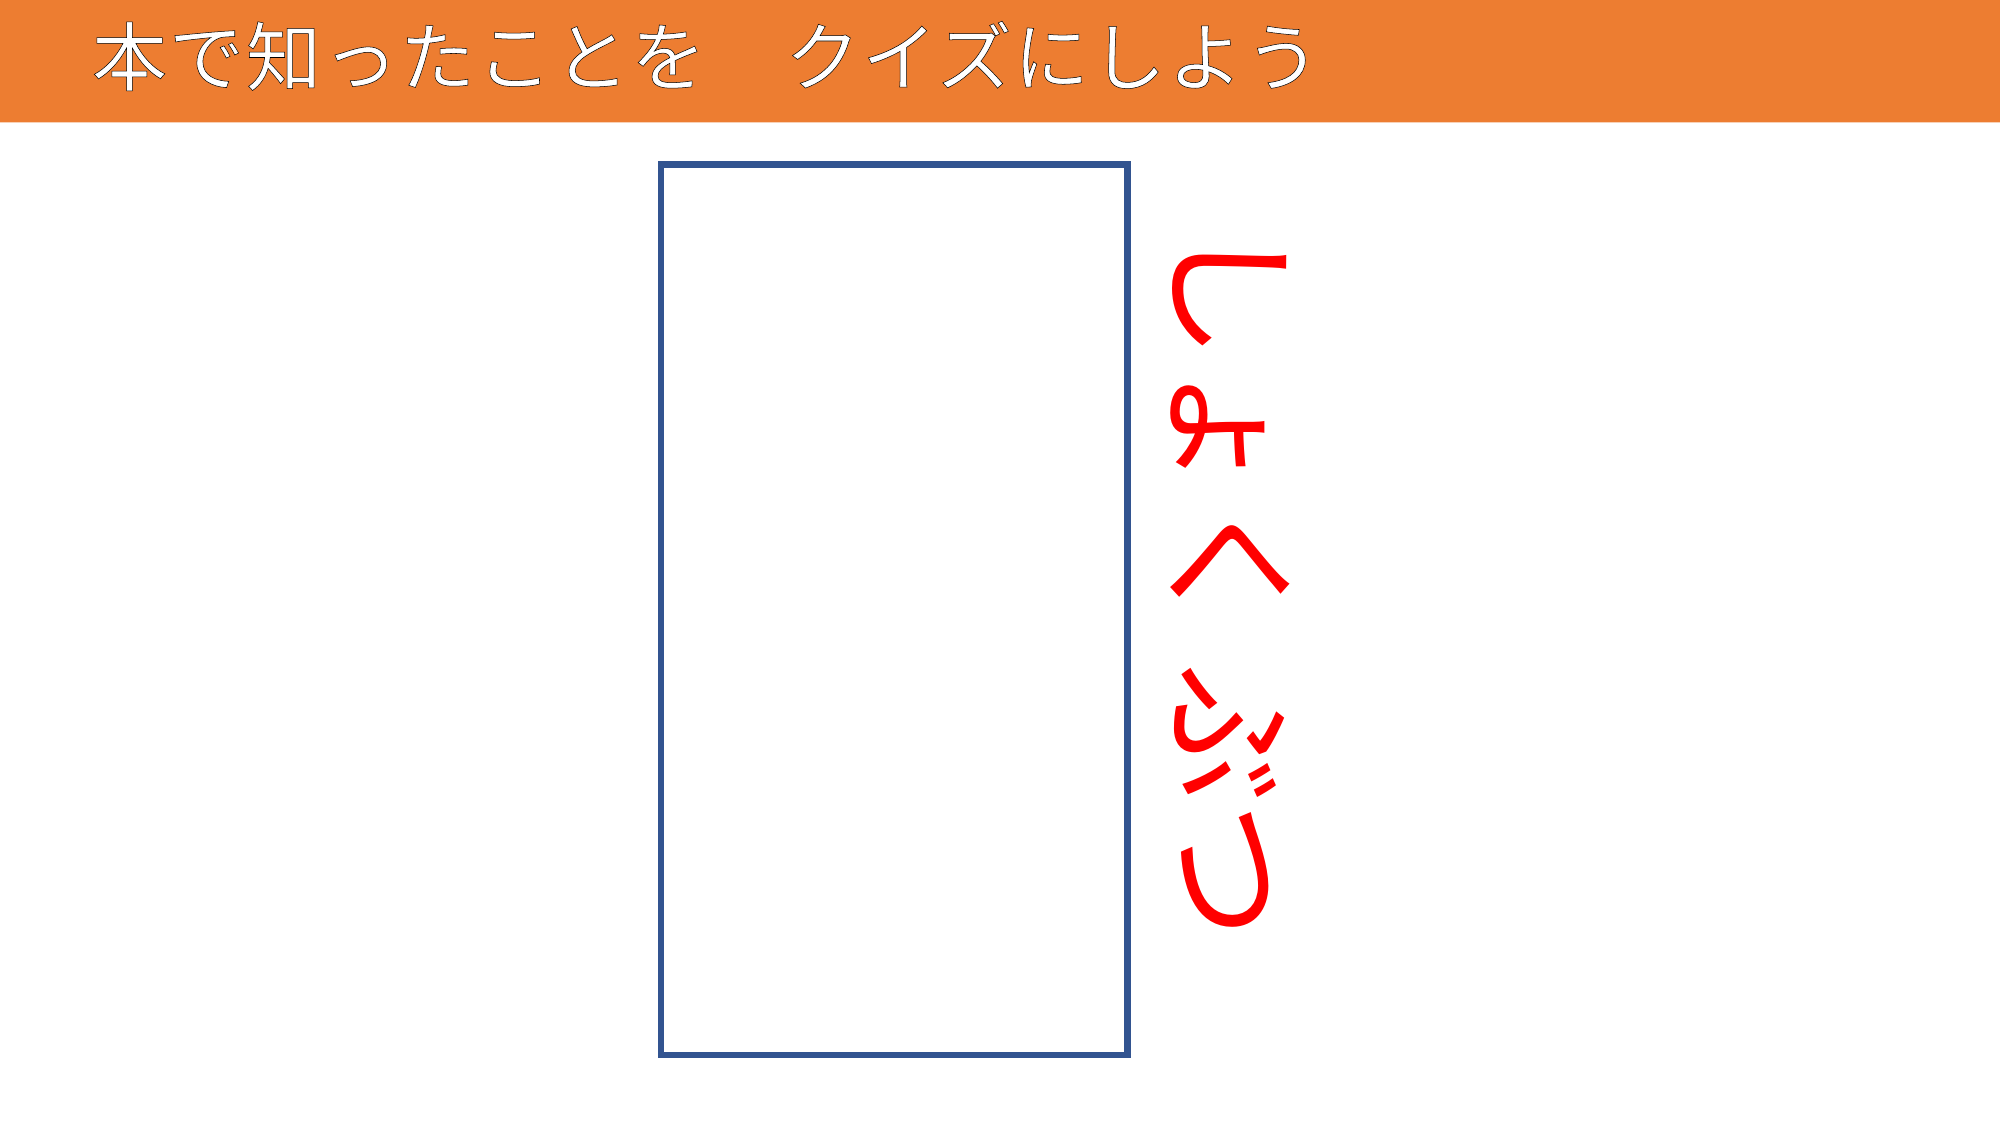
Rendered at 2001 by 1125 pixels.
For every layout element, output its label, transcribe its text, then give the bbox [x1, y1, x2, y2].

text_box 植物 [616, 195, 1152, 1125]
text_box しょく ぶつ [1129, 207, 1324, 987]
slide_number 128 [1712, 0, 2000, 123]
title 本で知ったことを クイズにしよう [0, 0, 1712, 123]
text_box [660, 163, 1129, 1056]
